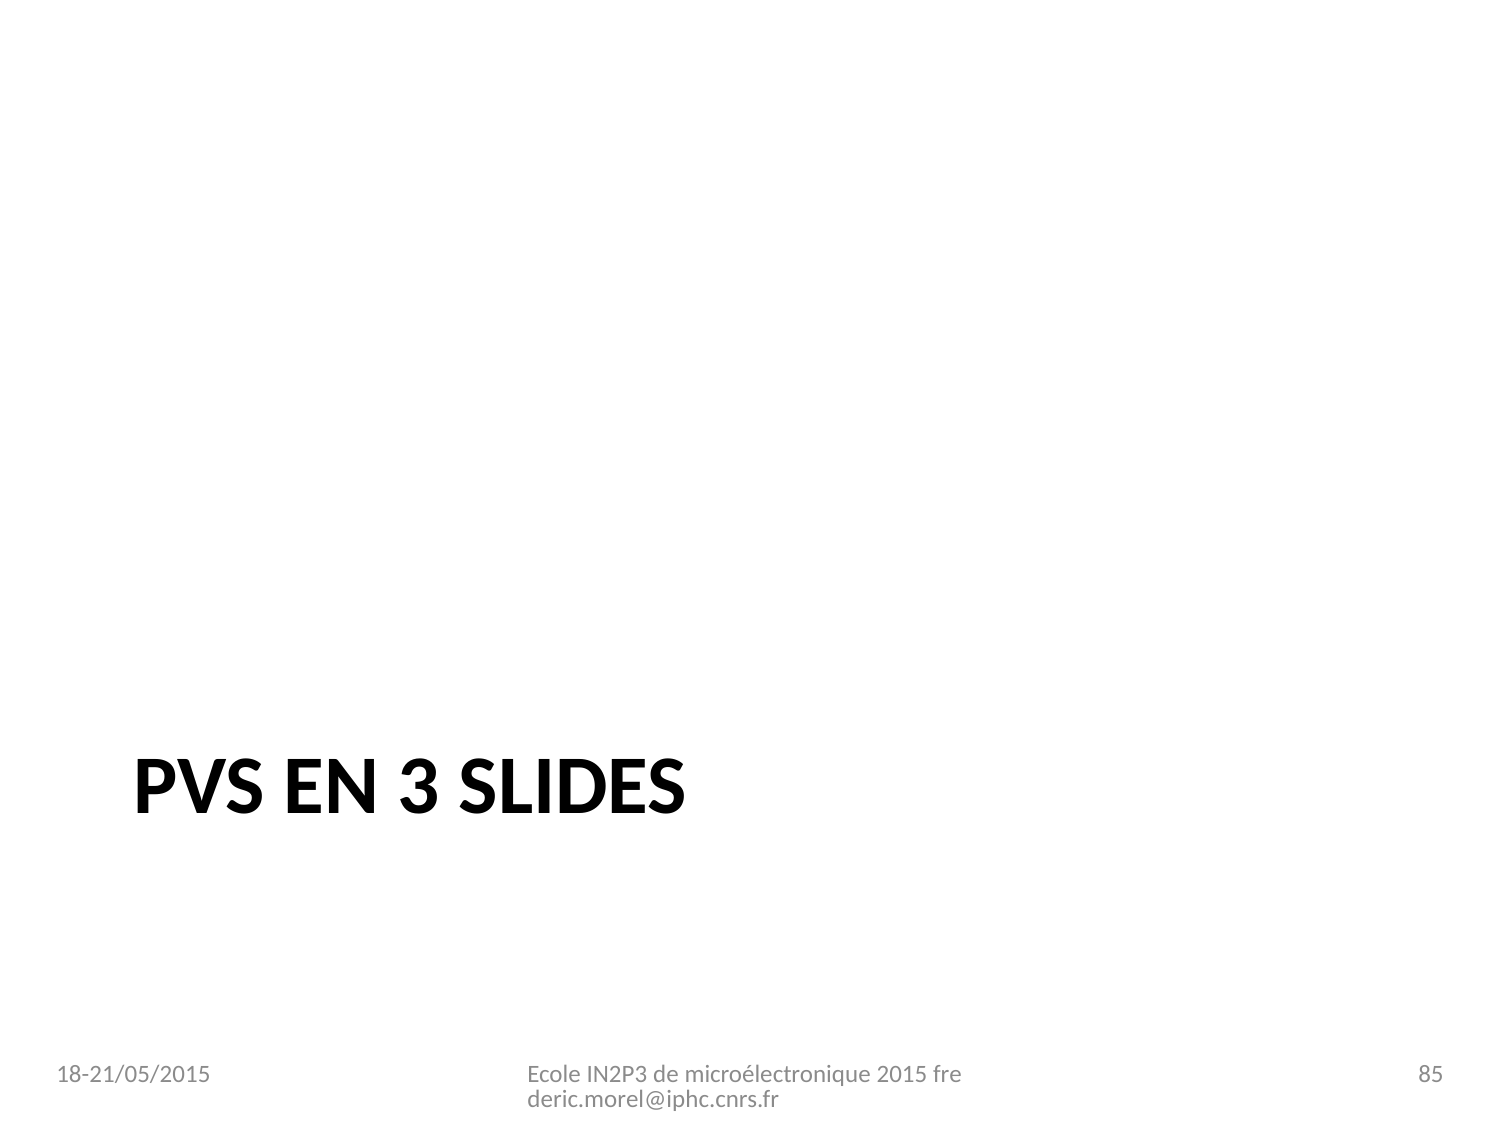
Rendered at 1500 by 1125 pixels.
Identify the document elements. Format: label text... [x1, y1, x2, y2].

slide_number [41, 1042, 392, 1103]
title PVS en 3 SLIDES [118, 722, 1394, 947]
footer Ecole IN2P3 de microélectronique 2015 frederic.morel@iphc.cnrs.fr [512, 1042, 988, 1103]
slide_number 85 [1108, 1042, 1459, 1103]
